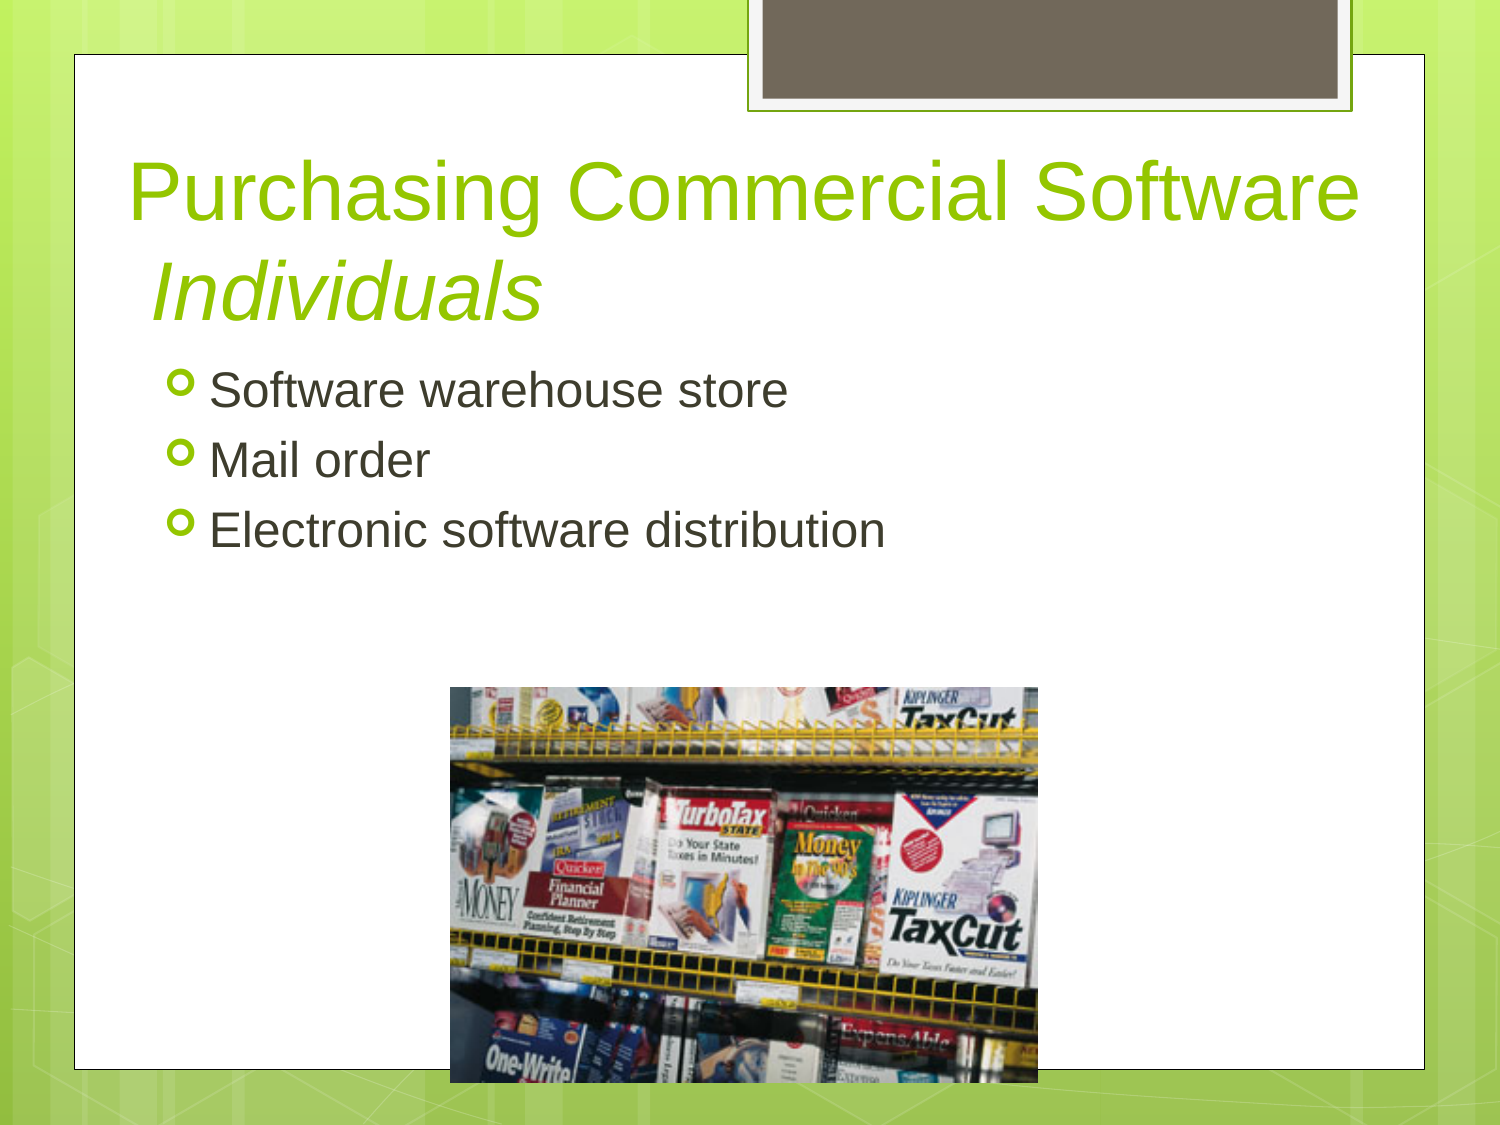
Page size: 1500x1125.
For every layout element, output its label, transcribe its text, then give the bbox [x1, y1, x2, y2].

picture [449, 687, 1038, 1083]
title Purchasing Commercial Software Individuals [112, 74, 1388, 345]
list Software warehouse store Mail order Electronic software distribution [137, 350, 1388, 638]
